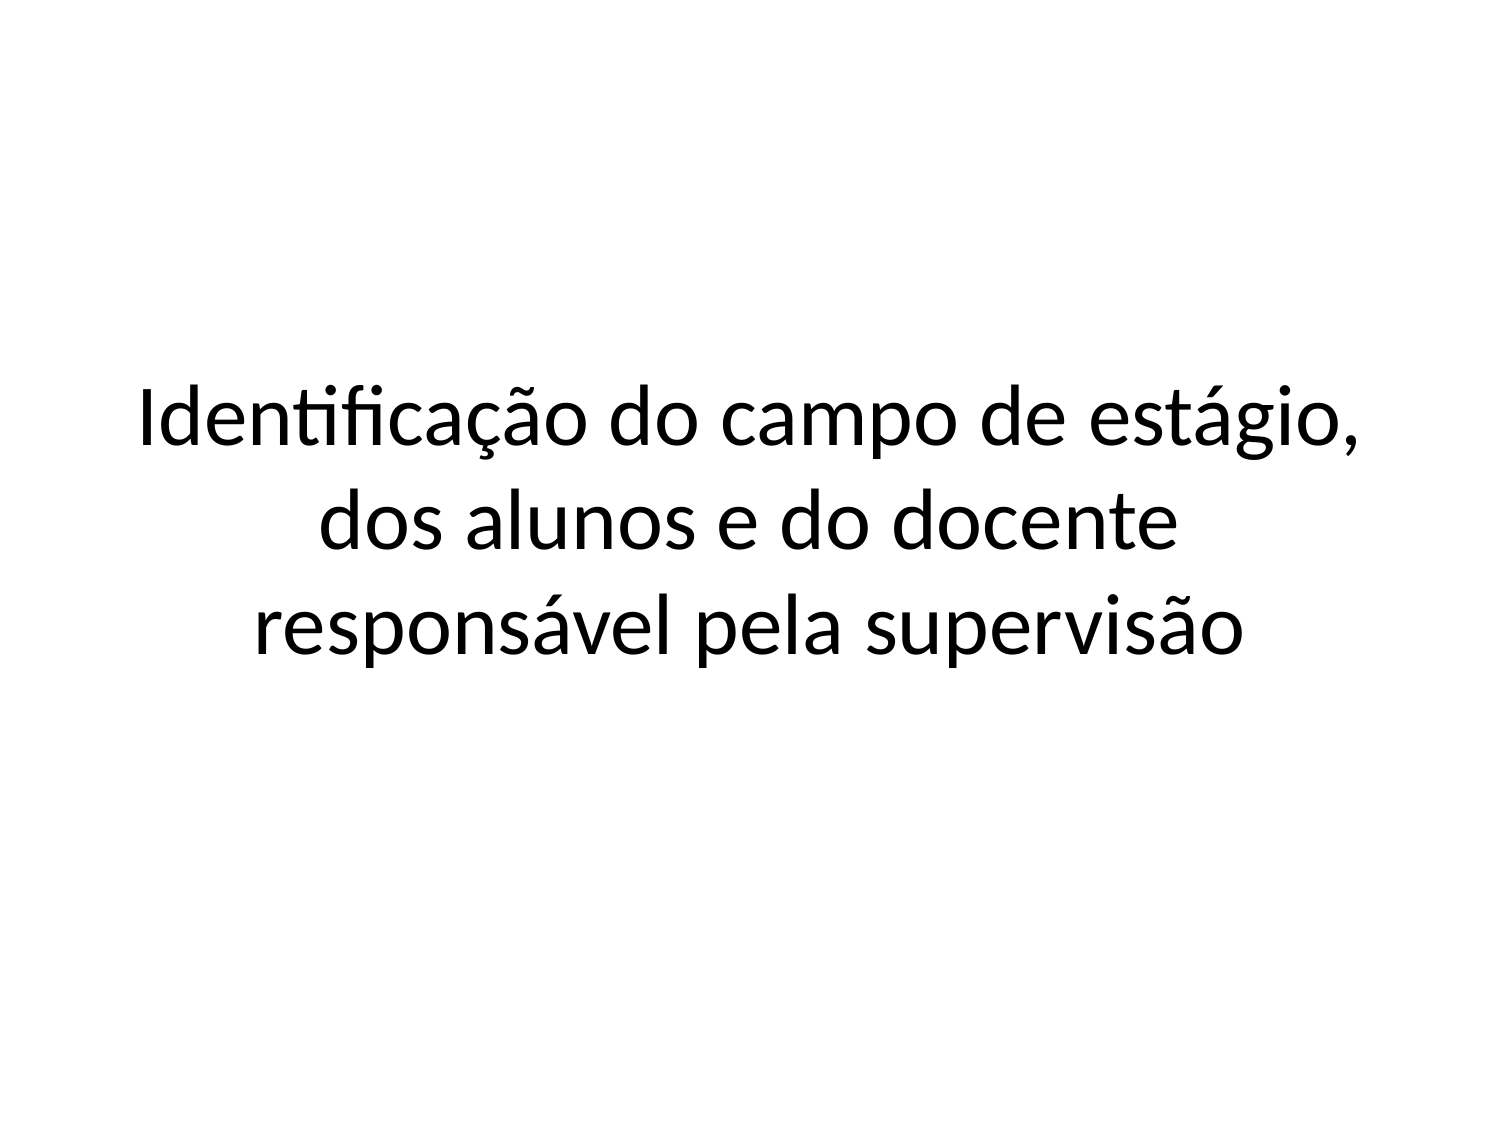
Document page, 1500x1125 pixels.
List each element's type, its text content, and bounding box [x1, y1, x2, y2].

title Identificação do campo de estágio, dos alunos e do docente responsável pela supervisão [112, 349, 1388, 681]
